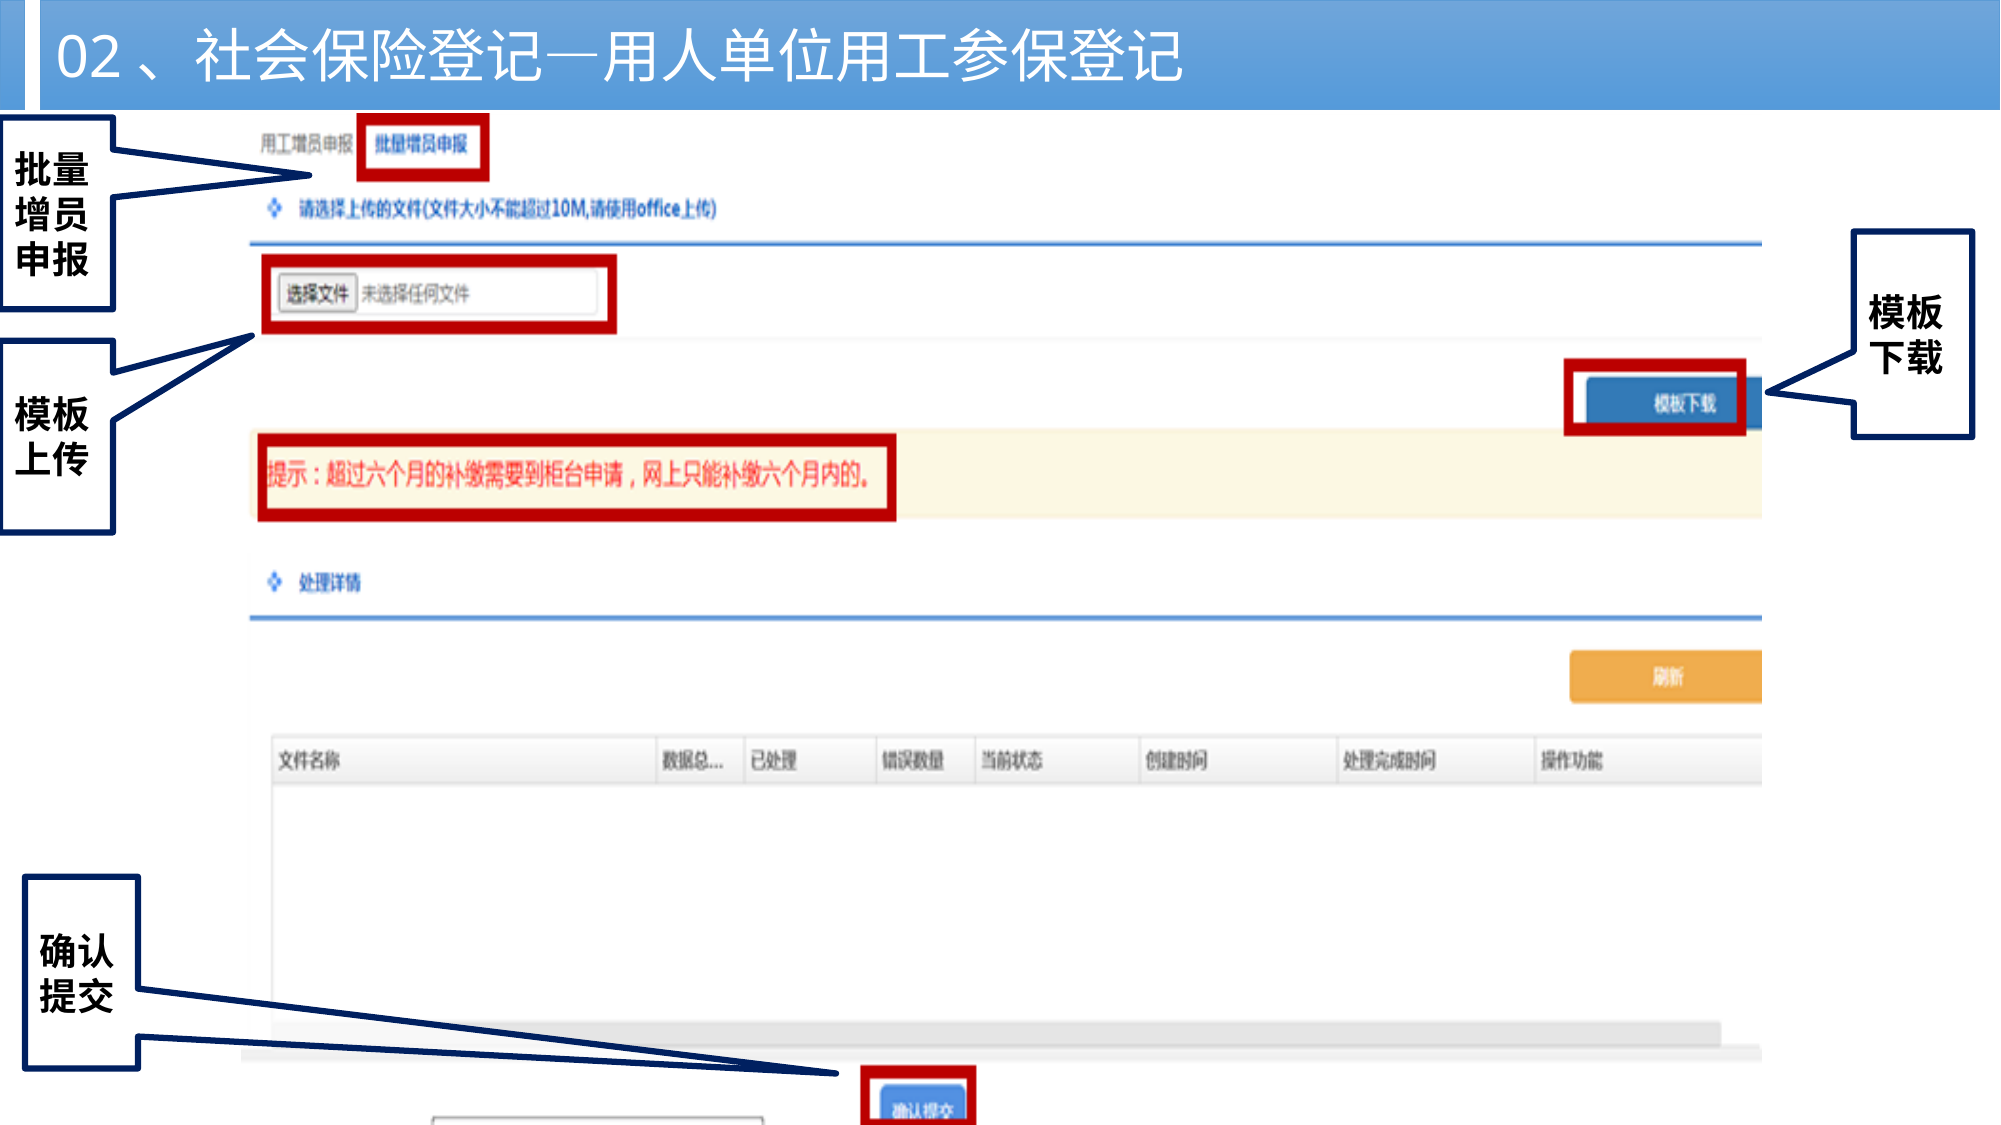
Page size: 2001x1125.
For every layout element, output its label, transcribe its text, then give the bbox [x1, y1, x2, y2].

text_box 批量增员申报 [0, 117, 241, 310]
picture [241, 113, 1762, 1125]
text_box 确认提交 [24, 876, 241, 1069]
text_box 02、社会保险登记—用人单位用工参保登记 [40, 11, 1432, 166]
text_box 模板下载 [1767, 231, 1973, 438]
text_box 模板上传 [0, 338, 241, 533]
